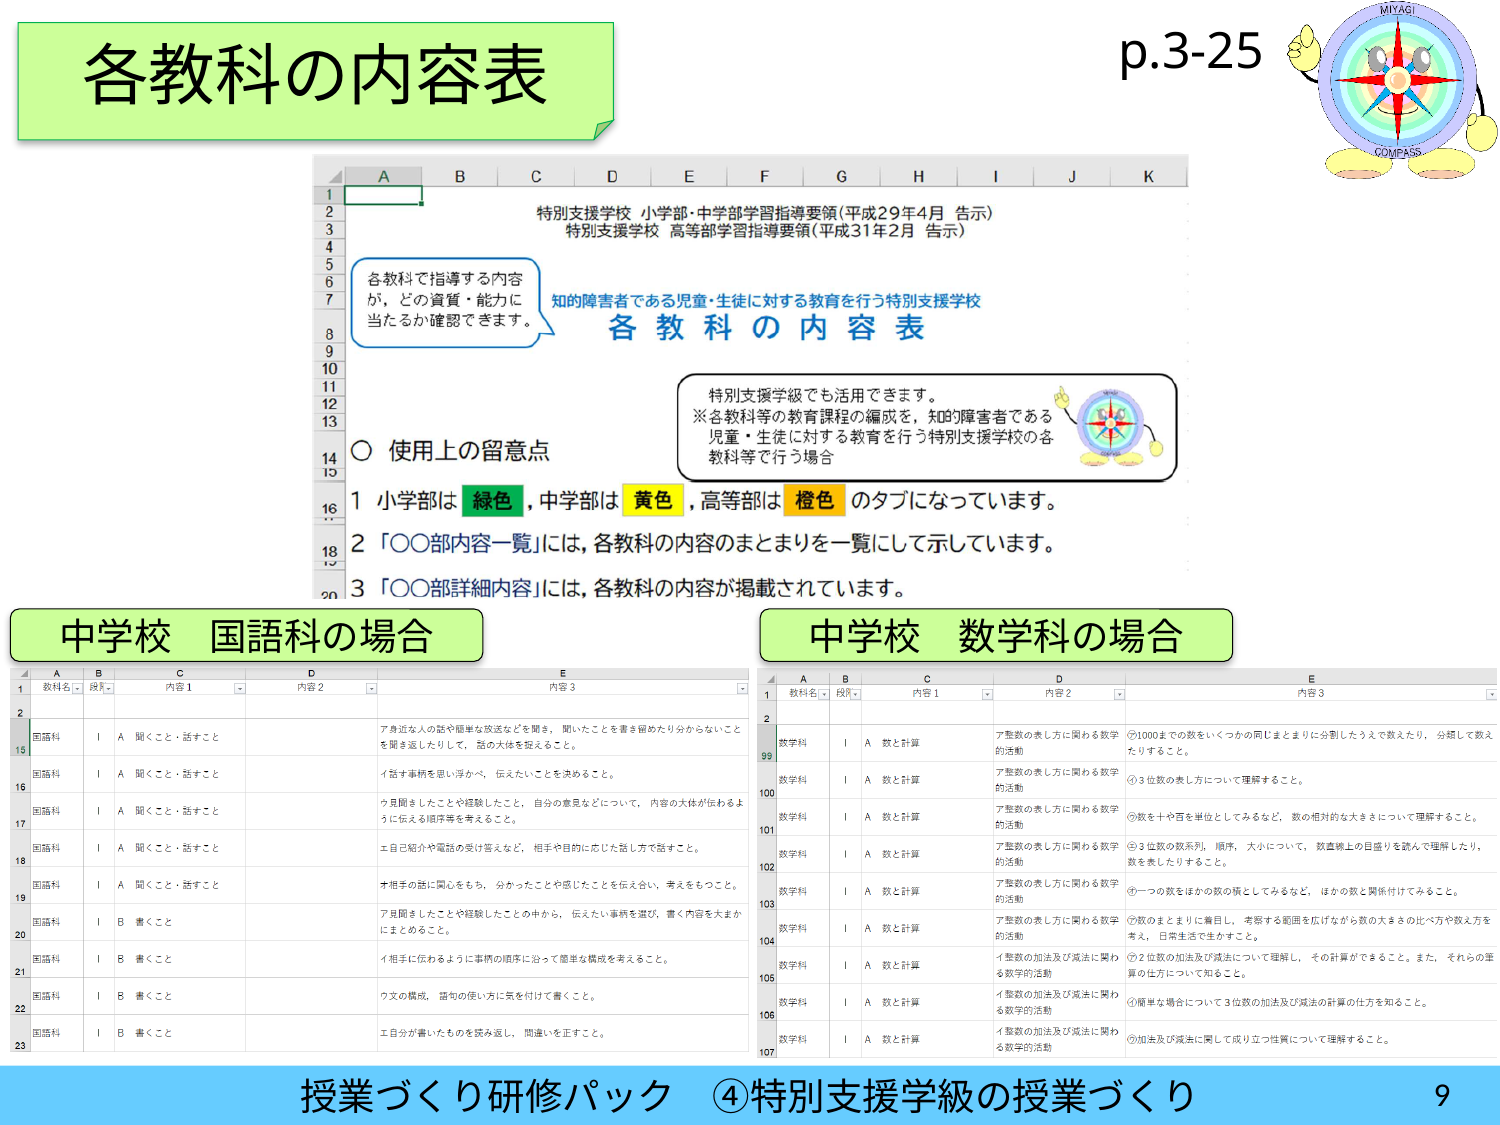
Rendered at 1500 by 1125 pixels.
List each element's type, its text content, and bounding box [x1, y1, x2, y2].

slide_number 9 [1127, 1063, 1466, 1124]
picture [757, 668, 1497, 1058]
text_box 中学校 国語科の場合 [9, 608, 484, 662]
picture [1287, 1, 1498, 179]
text_box 中学校 数学科の場合 [759, 608, 1234, 662]
picture [10, 668, 749, 1052]
picture [306, 149, 1193, 599]
text_box 各教科の内容表 [17, 22, 616, 141]
text_box p.3-25 [1060, 0, 1322, 96]
